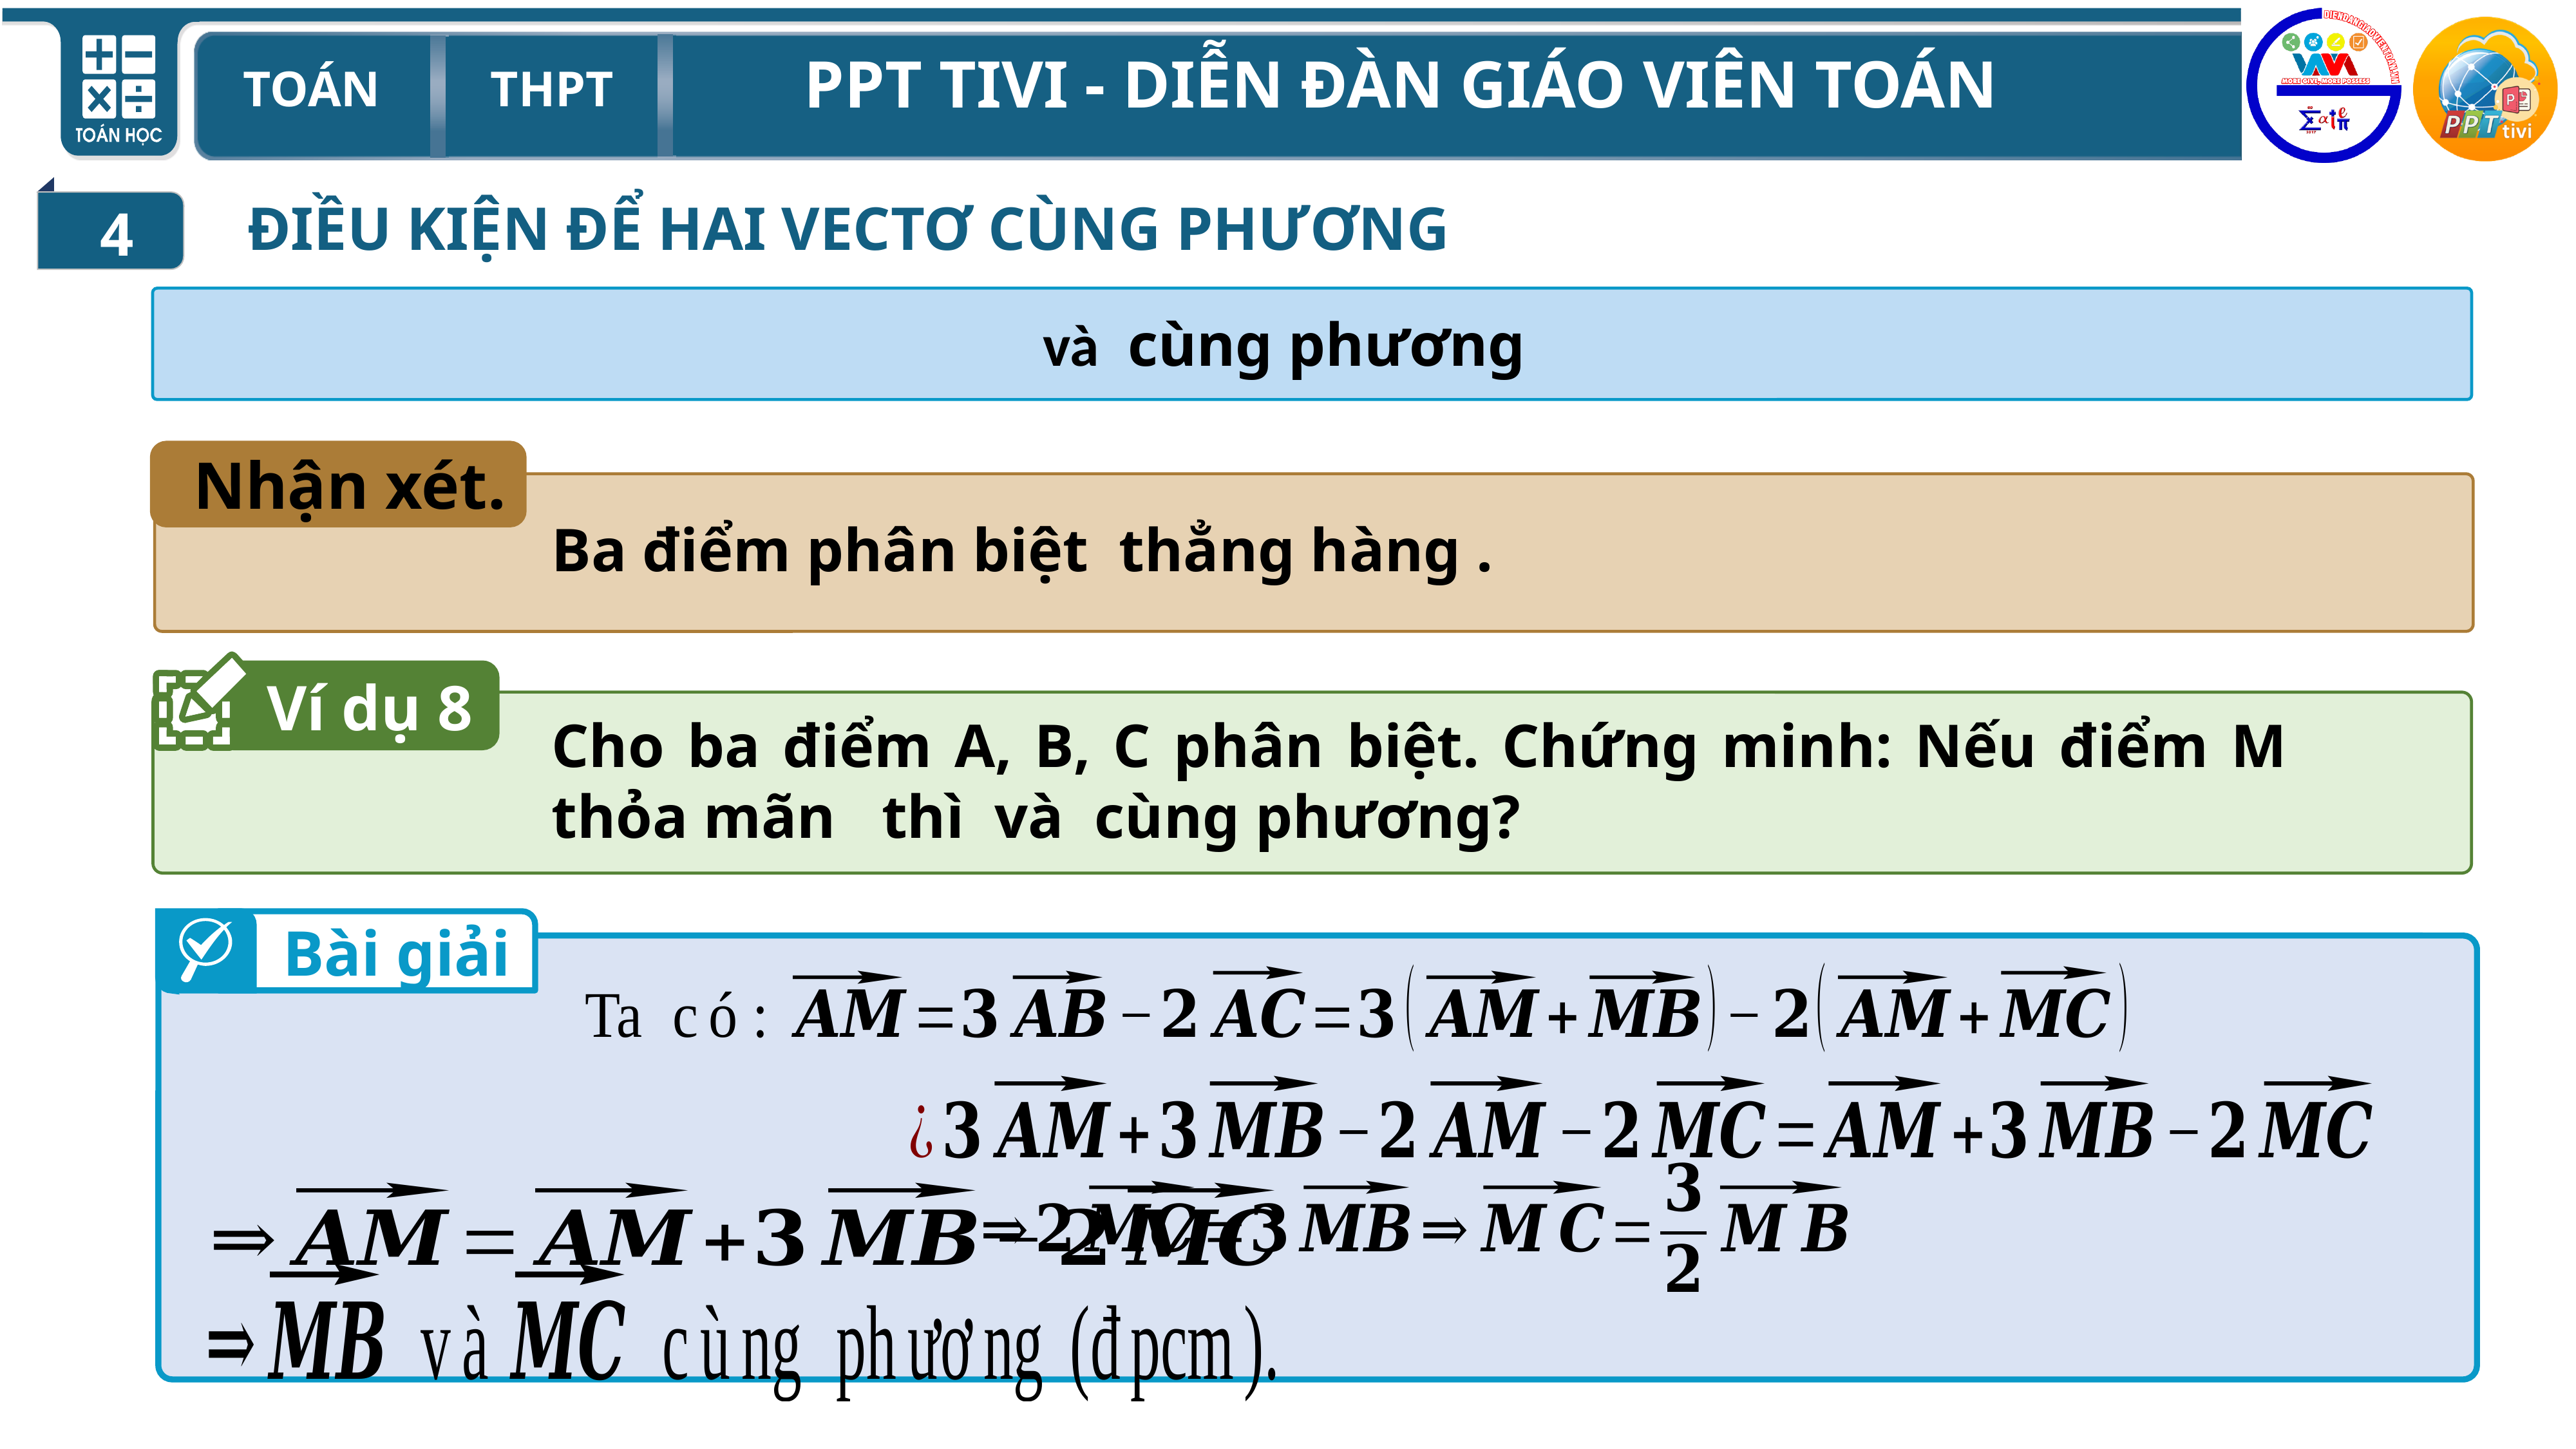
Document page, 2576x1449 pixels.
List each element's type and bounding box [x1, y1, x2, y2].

text_box [153, 651, 2472, 873]
picture [2, 22, 2242, 160]
text_box [36, 176, 1490, 274]
text_box [158, 909, 2477, 1379]
text_box [151, 287, 2473, 401]
picture [2412, 16, 2558, 162]
picture [2246, 8, 2401, 163]
text_box [153, 439, 2474, 632]
